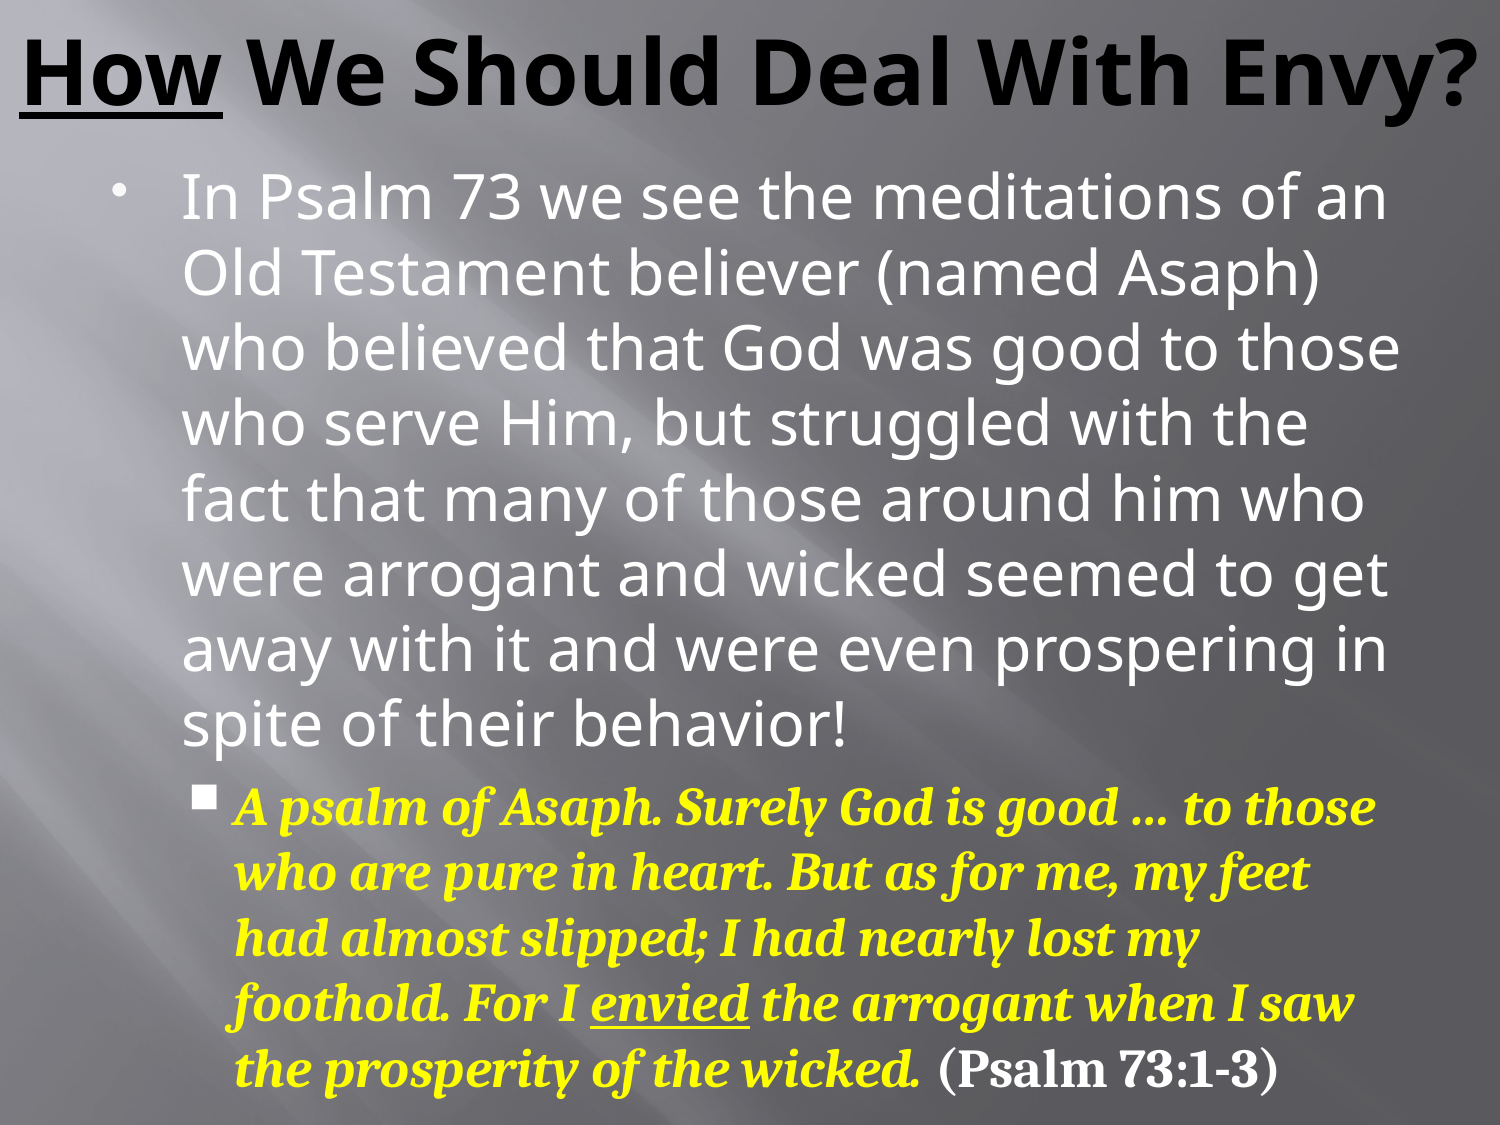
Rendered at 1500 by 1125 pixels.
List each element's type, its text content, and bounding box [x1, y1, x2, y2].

list In Psalm 73 we see the meditations of an Old Testament believer (named Asaph) who believed that God was good to those who serve Him, but struggled with the fact that many of those around him who were arrogant and wicked seemed to get away with it and were even prospering in spite of their behavior! A psalm of Asaph. Surely God is good … to those who are pure in heart. But as for me, my feet had almost slipped; I had nearly lost my foothold. For I envied the arrogant when I saw the prosperity of the wicked. (Psalm 73:1-3) [75, 149, 1425, 1125]
title How We Should Deal With Envy? [0, 0, 1500, 138]
